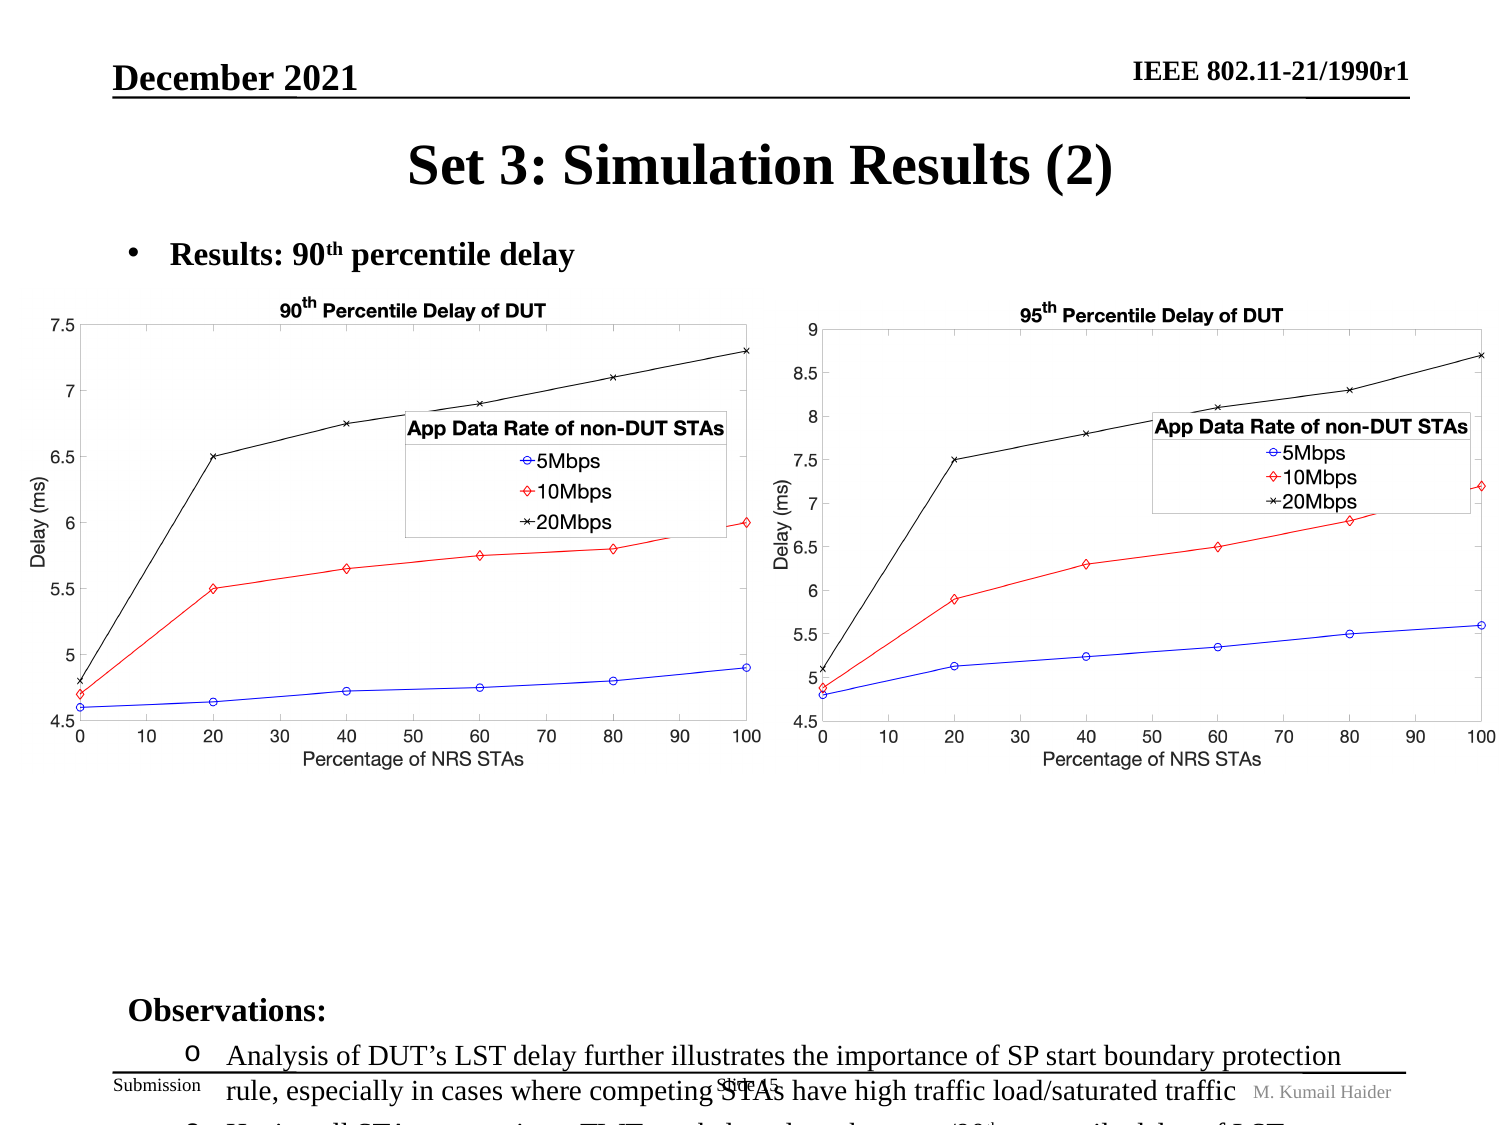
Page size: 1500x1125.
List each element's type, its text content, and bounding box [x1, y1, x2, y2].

list Results: 90th percentile delay Observations: Analysis of DUT’s LST delay further illustrates the importance of SP start boundary protection rule, especially in cases where competing STAs have high traffic load/saturated traffic Having all STAs supporting r-TWT can help reduce the mean/90th percentile delay of LST to almost ½; which is significant for applications running LST and have <5ms level delay requirements [112, 782, 1411, 1073]
title Set 3: Simulation Results (2) [112, 97, 1411, 226]
picture [19, 287, 1499, 774]
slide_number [112, 52, 563, 90]
footer M. Kumail Haider [877, 1072, 1407, 1110]
list Results: 90th percentile delay Observations: Analysis of DUT’s LST delay further illustrates the importance of SP start boundary protection rule, especially in cases where competing STAs have high traffic load/saturated traffic Having all STAs supporting r-TWT can help reduce the mean/90th percentile delay of LST to almost ½; which is significant for applications running LST and have <5ms level delay requirements [112, 226, 1411, 298]
slide_number Slide 15 [702, 1072, 793, 1111]
